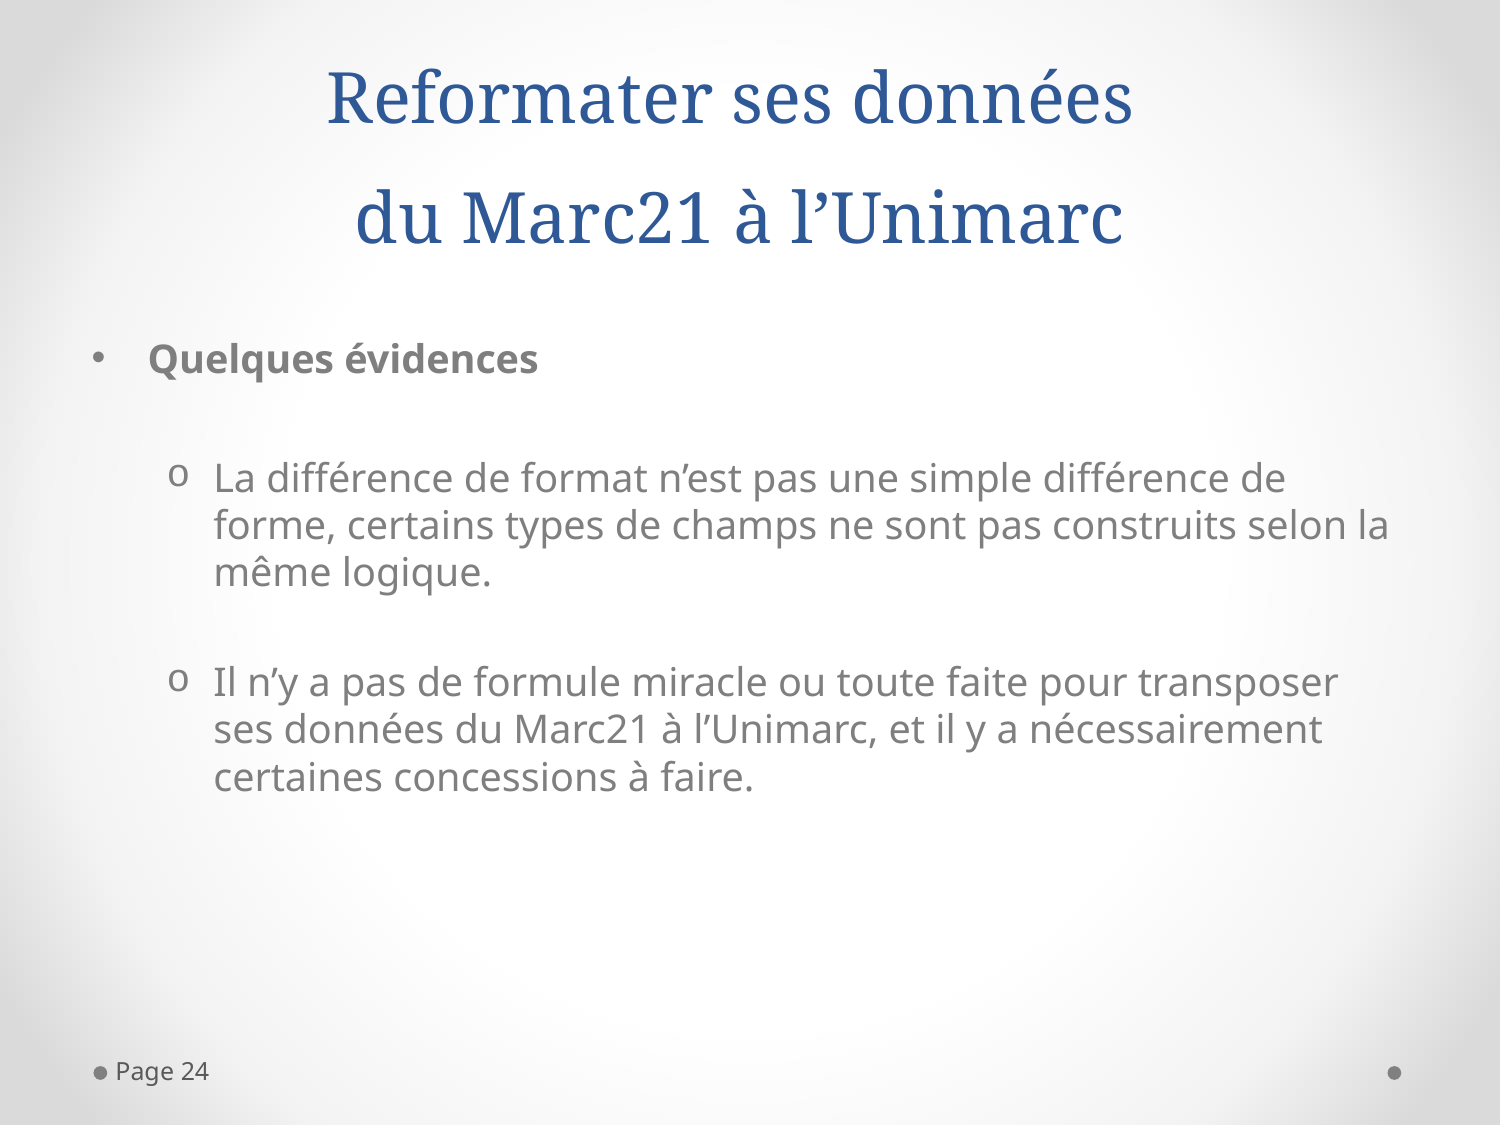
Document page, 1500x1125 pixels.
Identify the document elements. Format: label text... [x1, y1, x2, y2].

text_box Quelques évidences La différence de format n’est pas une simple différence de forme, certains types de champs ne sont pas construits selon la même logique. Il n’y a pas de formule miracle ou toute faite pour transposer ses données du Marc21 à l’Unimarc, et il y a nécessairement certaines concessions à faire. [76, 326, 1424, 922]
text_box Page 24 [108, 1042, 575, 1103]
picture [0, 0, 1500, 1125]
text_box Reformater ses données du Marc21 à l’Unimarc [45, 30, 1435, 266]
